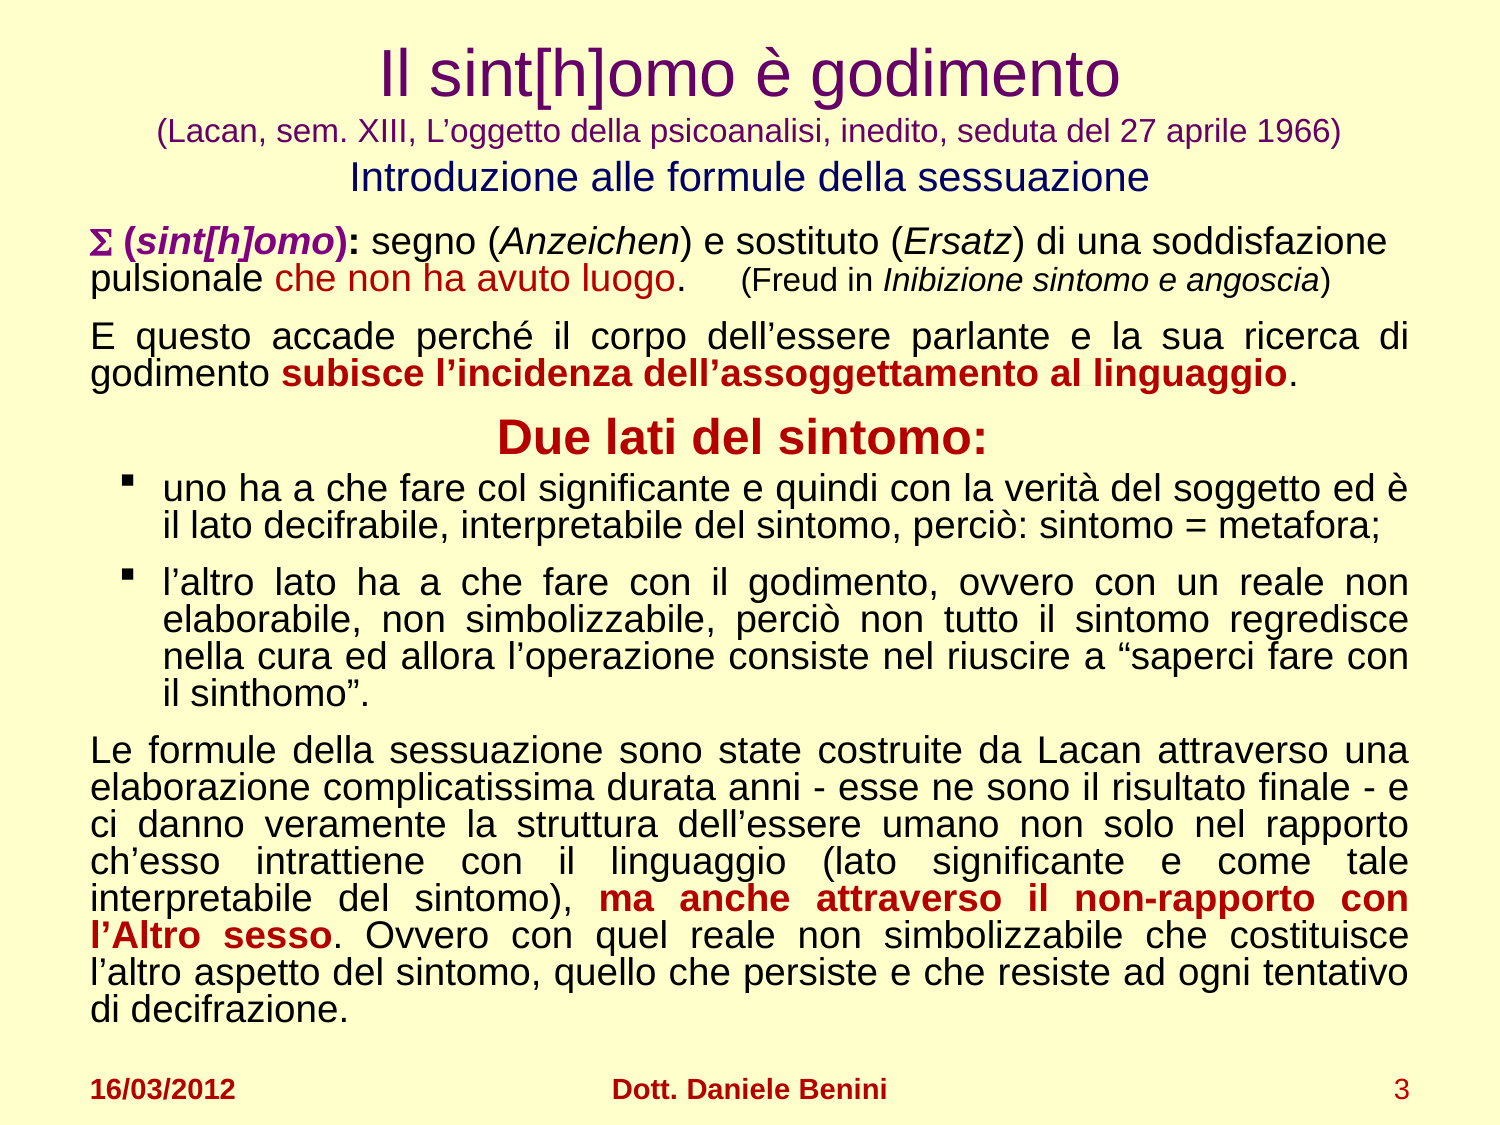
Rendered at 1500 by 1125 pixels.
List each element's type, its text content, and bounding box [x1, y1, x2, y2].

text_box Dott. Daniele Benini [512, 1063, 988, 1125]
list S (sint[h]omo): segno (Anzeichen) e sostituto (Ersatz) di una soddisfazione pulsionale che non ha avuto luogo. (Freud in Inibizione sintomo e angoscia) E questo accade perché il corpo dell’essere parlante e la sua ricerca di godimento subisce l’incidenza dell’assoggettamento al linguaggio. Due lati del sintomo: uno ha a che fare col significante e quindi con la verità del soggetto ed è il lato decifrabile, interpretabile del sintomo, perciò: sintomo = metafora; l’altro lato ha a che fare con il godimento, ovvero con un reale non elaborabile, non simbolizzabile, perciò non tutto il sintomo regredisce nella cura ed allora l’operazione consiste nel riuscire a “saperci fare con il sinthomo”. Le formule della sessuazione sono state costruite da Lacan attraverso una elaborazione complicatissima durata anni - esse ne sono il risultato finale - e ci danno veramente la struttura dell’essere umano non solo nel rapporto ch’esso intrattiene con il linguaggio (lato significante e come tale interpretabile del sintomo), ma anche attraverso il non-rapporto con l’Altro sesso. Ovvero con quel reale non simbolizzabile che costituisce l’altro aspetto del sintomo, quello che persiste e che resiste ad ogni tentativo di decifrazione. [75, 217, 1425, 1047]
text_box 16/03/2012 [75, 1063, 425, 1125]
text_box Introduzione alle formule della sessuazione [74, 142, 1425, 208]
title Il sint[h]omo è godimento (Lacan, sem. XIII, L’oggetto della psicoanalisi, inedito, seduta del 27 aprile 1966) [75, 12, 1425, 142]
text_box 3 [1340, 1063, 1425, 1125]
